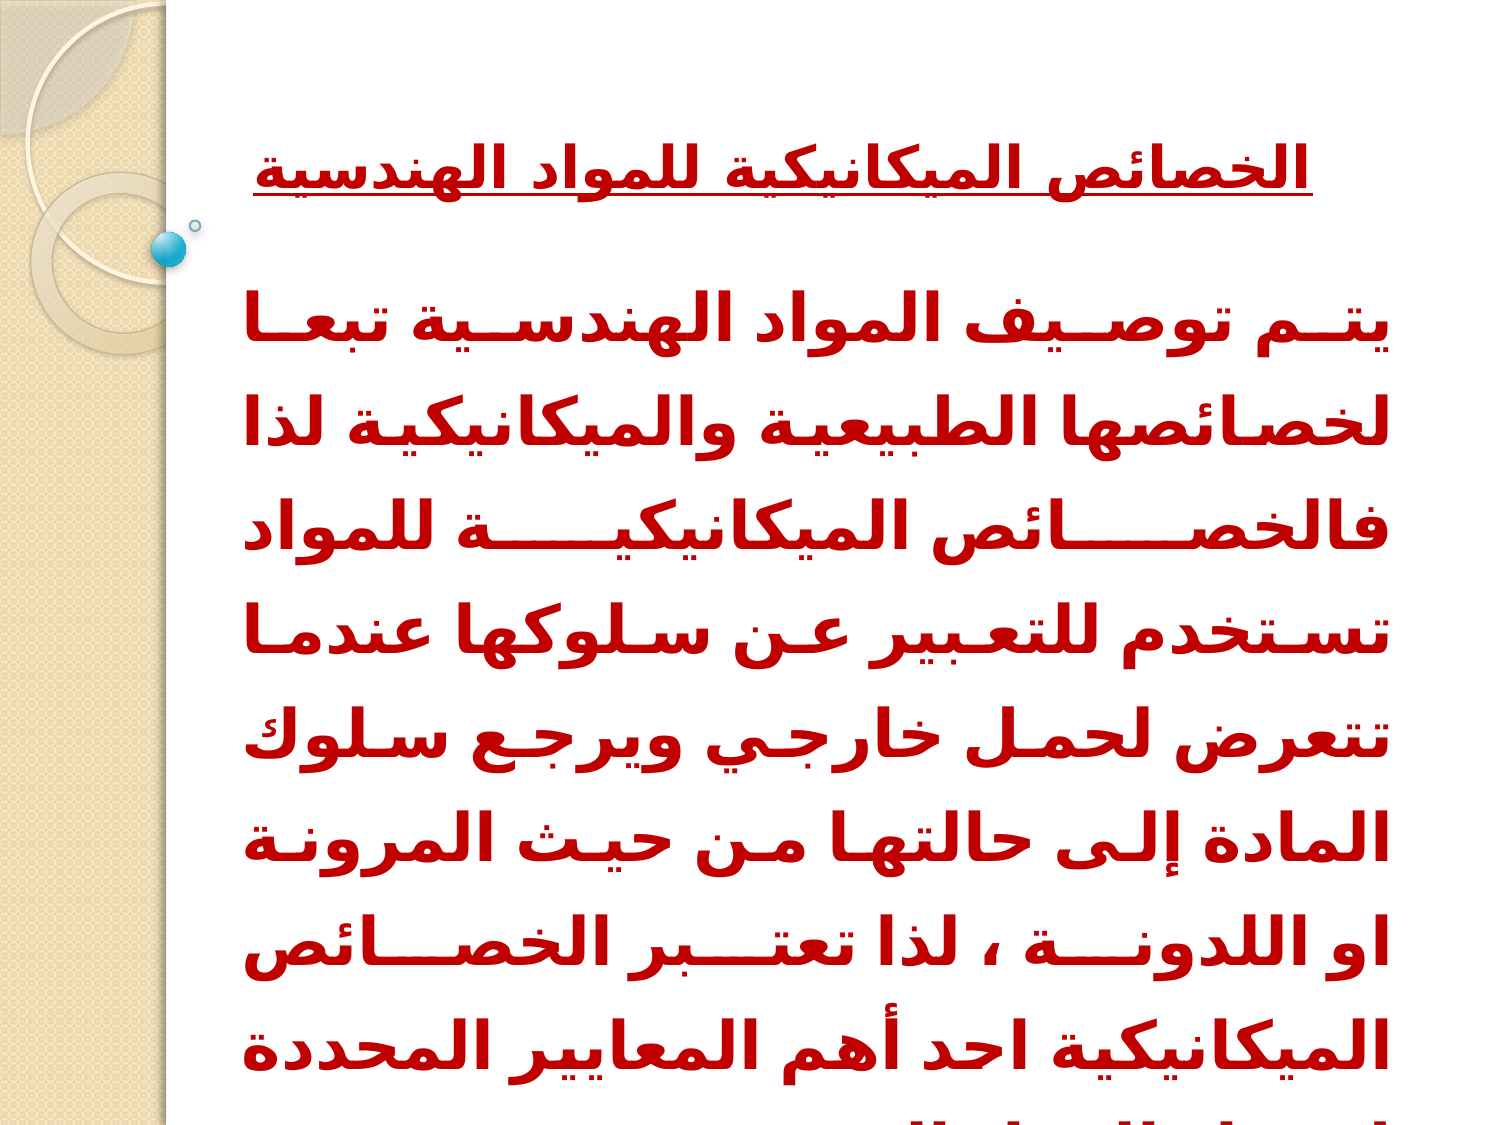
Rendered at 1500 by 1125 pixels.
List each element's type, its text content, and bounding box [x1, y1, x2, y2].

text_box يتم توصيف المواد الهندسية تبعا لخصائصها الطبيعية والميكانيكية لذا فالخصائص الميكانيكية للمواد تستخدم للتعبير عن سلوكها عندما تتعرض لحمل خارجي ويرجع سلوك المادة إلى حالتها من حيث المرونة او اللدونة ، لذا تعتبر الخصائص الميكانيكية احد أهم المعايير المحددة لإختيار المواد التي تستخدم في تصنيع أجزاء الآلات. [226, 243, 1409, 1125]
title الخصائص الميكانيكية للمواد الهندسية [206, 66, 1376, 209]
